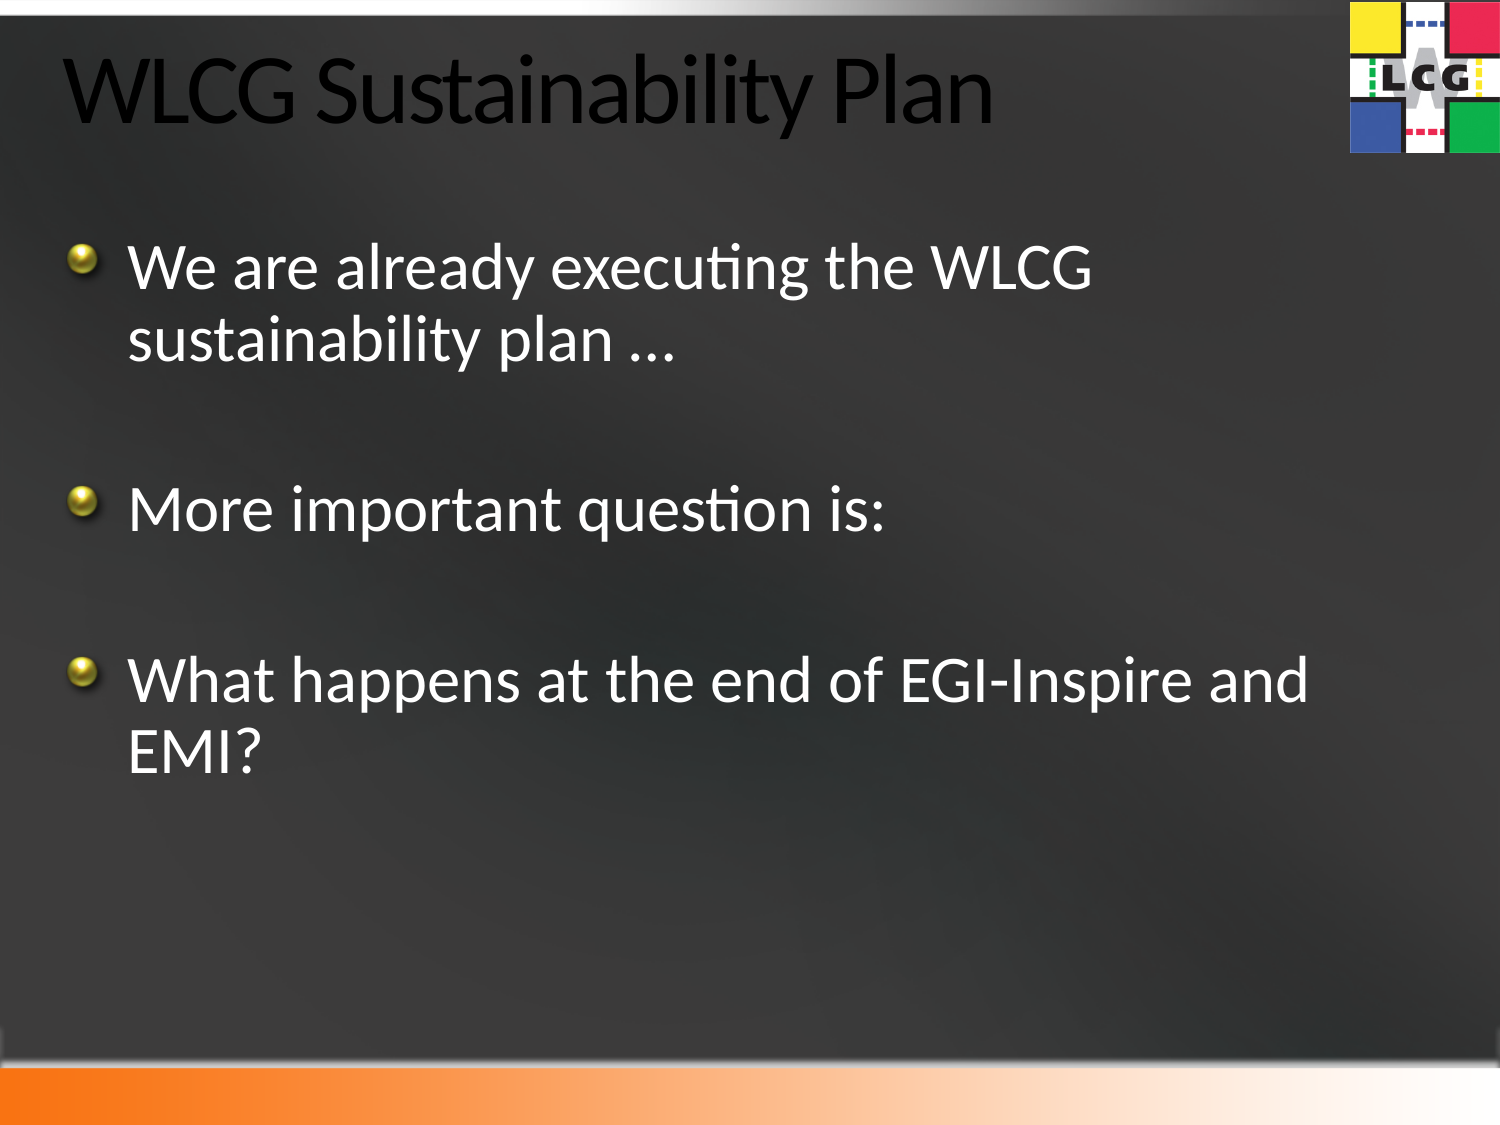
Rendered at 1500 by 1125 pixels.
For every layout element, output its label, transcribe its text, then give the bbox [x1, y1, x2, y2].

picture [0, 0, 1500, 1125]
list We are already executing the WLCG sustainability plan … More important question is: What happens at the end of EGI-Inspire and EMI? [62, 231, 1438, 807]
title WLCG Sustainability Plan [62, 37, 1438, 149]
